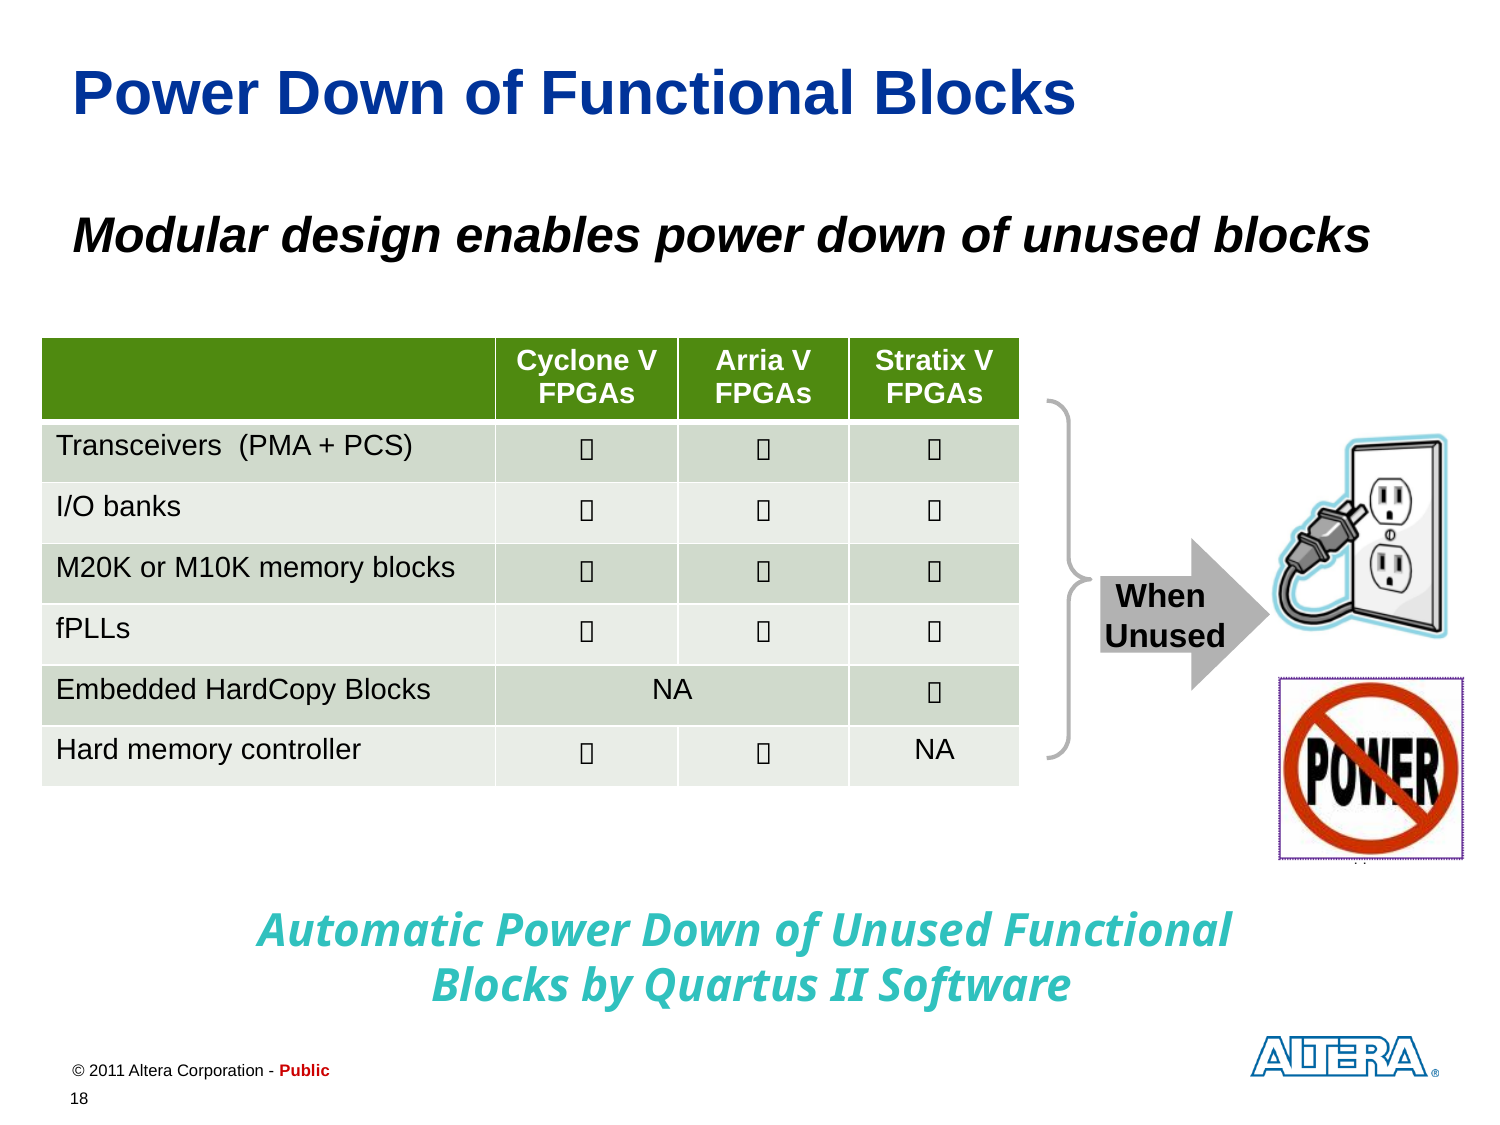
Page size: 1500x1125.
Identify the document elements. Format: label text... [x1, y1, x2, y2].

table_header Stratix V FPGAs [850, 338, 1019, 419]
table_cell  [679, 727, 848, 786]
picture [1269, 431, 1453, 643]
picture [1250, 1036, 1439, 1077]
table_cell  [850, 605, 1019, 664]
table_cell Embedded HardCopy Blocks [42, 666, 495, 725]
table_cell  [496, 483, 677, 543]
text_box [1046, 400, 1091, 759]
table_cell  [496, 605, 677, 664]
slide_number 18 [54, 1080, 170, 1125]
table_cell  [679, 483, 848, 543]
table_cell  [850, 666, 1019, 725]
table_cell  [679, 544, 848, 603]
title Power Down of Functional Blocks [57, 44, 1425, 194]
table_cell Transceivers (PMA + PCS) [42, 425, 495, 482]
table_cell M20K or M10K memory blocks [42, 544, 495, 603]
table_cell  [496, 425, 677, 482]
table_cell  [679, 605, 848, 664]
table_cell  [496, 727, 677, 786]
table_cell NA [850, 727, 1019, 786]
table_cell fPLLs [42, 605, 495, 664]
table_cell  [850, 425, 1019, 482]
table_cell Hard memory controller [42, 727, 495, 786]
table_cell  [679, 425, 848, 482]
table_header Arria V FPGAs [679, 338, 848, 419]
text_box When Unused [1100, 537, 1264, 691]
table_cell  [496, 544, 677, 603]
text_box Automatic Power Down of Unused Functional Blocks by Quartus II Software [70, 893, 1435, 1019]
table_cell  [850, 483, 1019, 543]
list Modular design enables power down of unused blocks [57, 194, 1425, 963]
table_cell NA [496, 666, 848, 725]
table_header Cyclone V FPGAs [496, 338, 677, 419]
table_cell  [850, 544, 1019, 603]
table_cell I/O banks [42, 483, 495, 543]
picture [1276, 671, 1468, 865]
table_header [42, 338, 495, 419]
